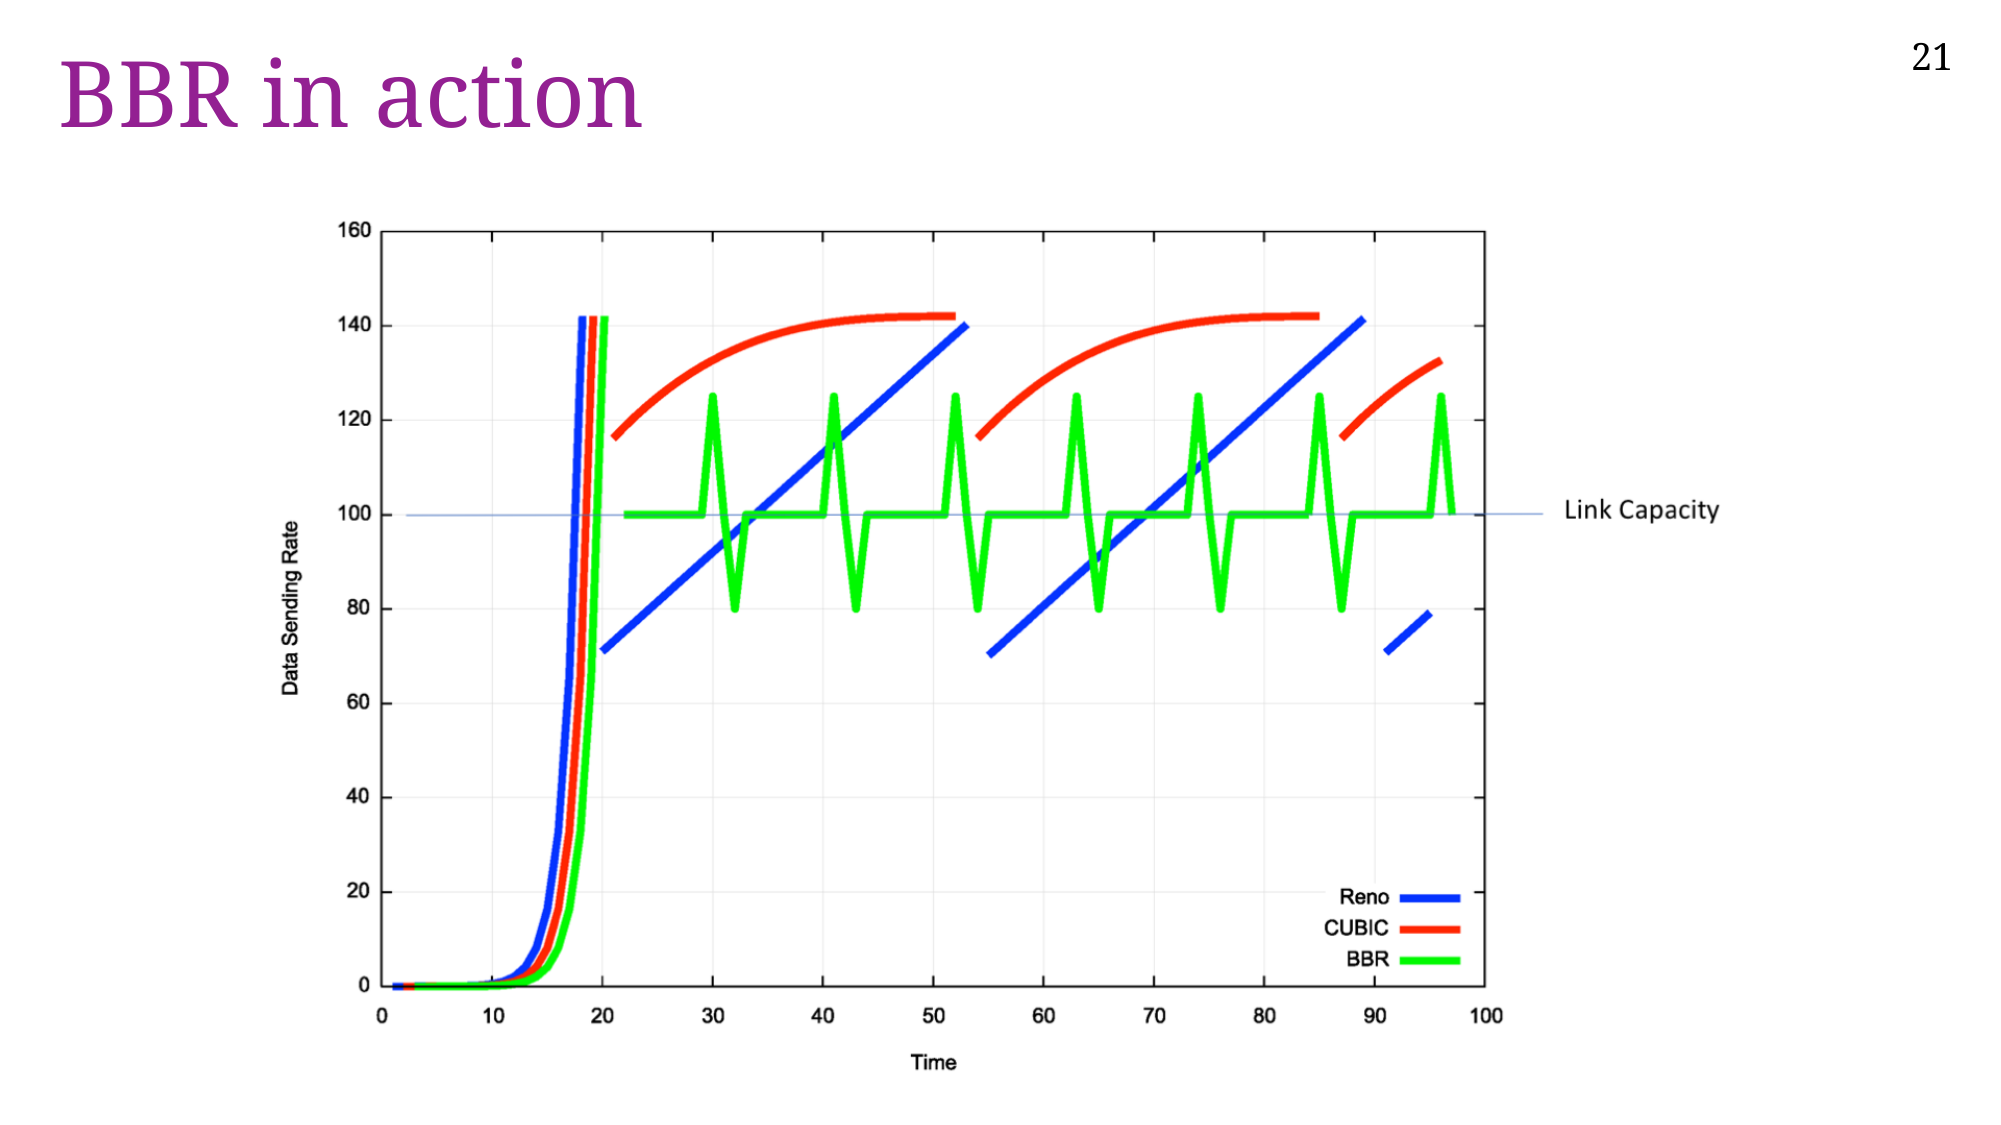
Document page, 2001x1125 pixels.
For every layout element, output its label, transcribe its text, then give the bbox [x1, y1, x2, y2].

title BBR in action [43, 25, 1953, 171]
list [269, 207, 1726, 1087]
